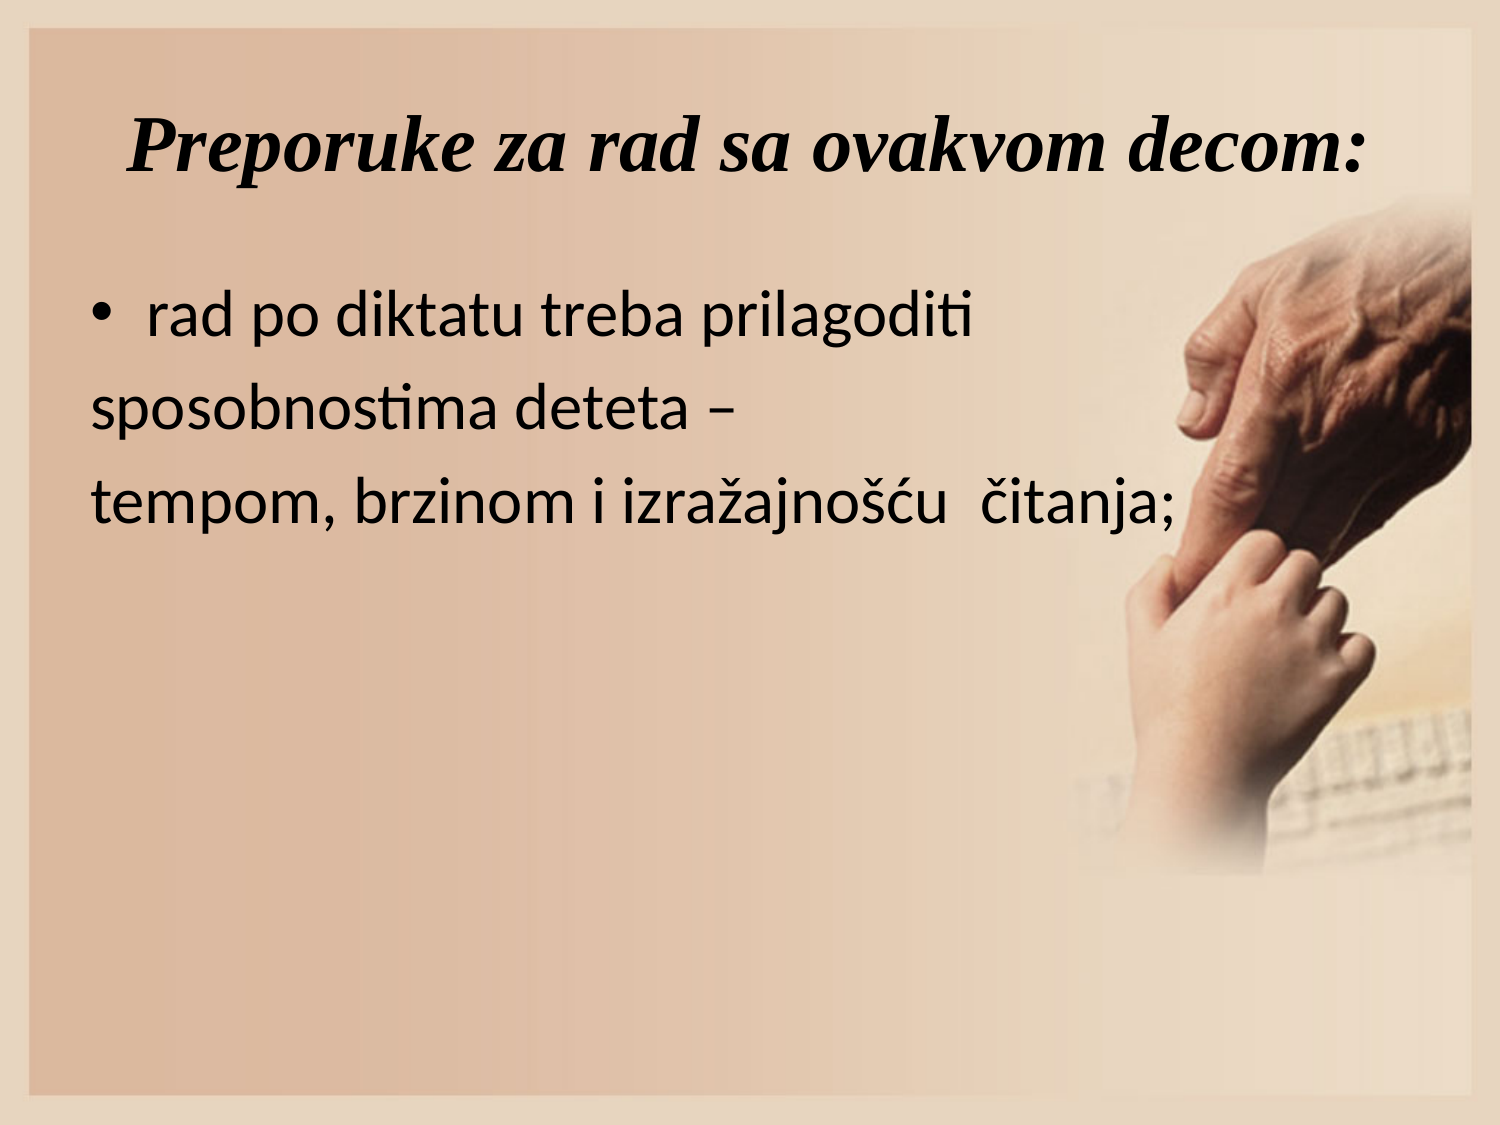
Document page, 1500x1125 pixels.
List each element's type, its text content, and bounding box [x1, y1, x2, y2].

list rad po diktatu treba prilagoditi sposobnostima deteta – tempom, brzinom i izražajnošću čitanja; [75, 262, 1425, 1005]
picture [0, 0, 1500, 1125]
title Preporuke za rad sa ovakvom decom: [75, 45, 1425, 233]
